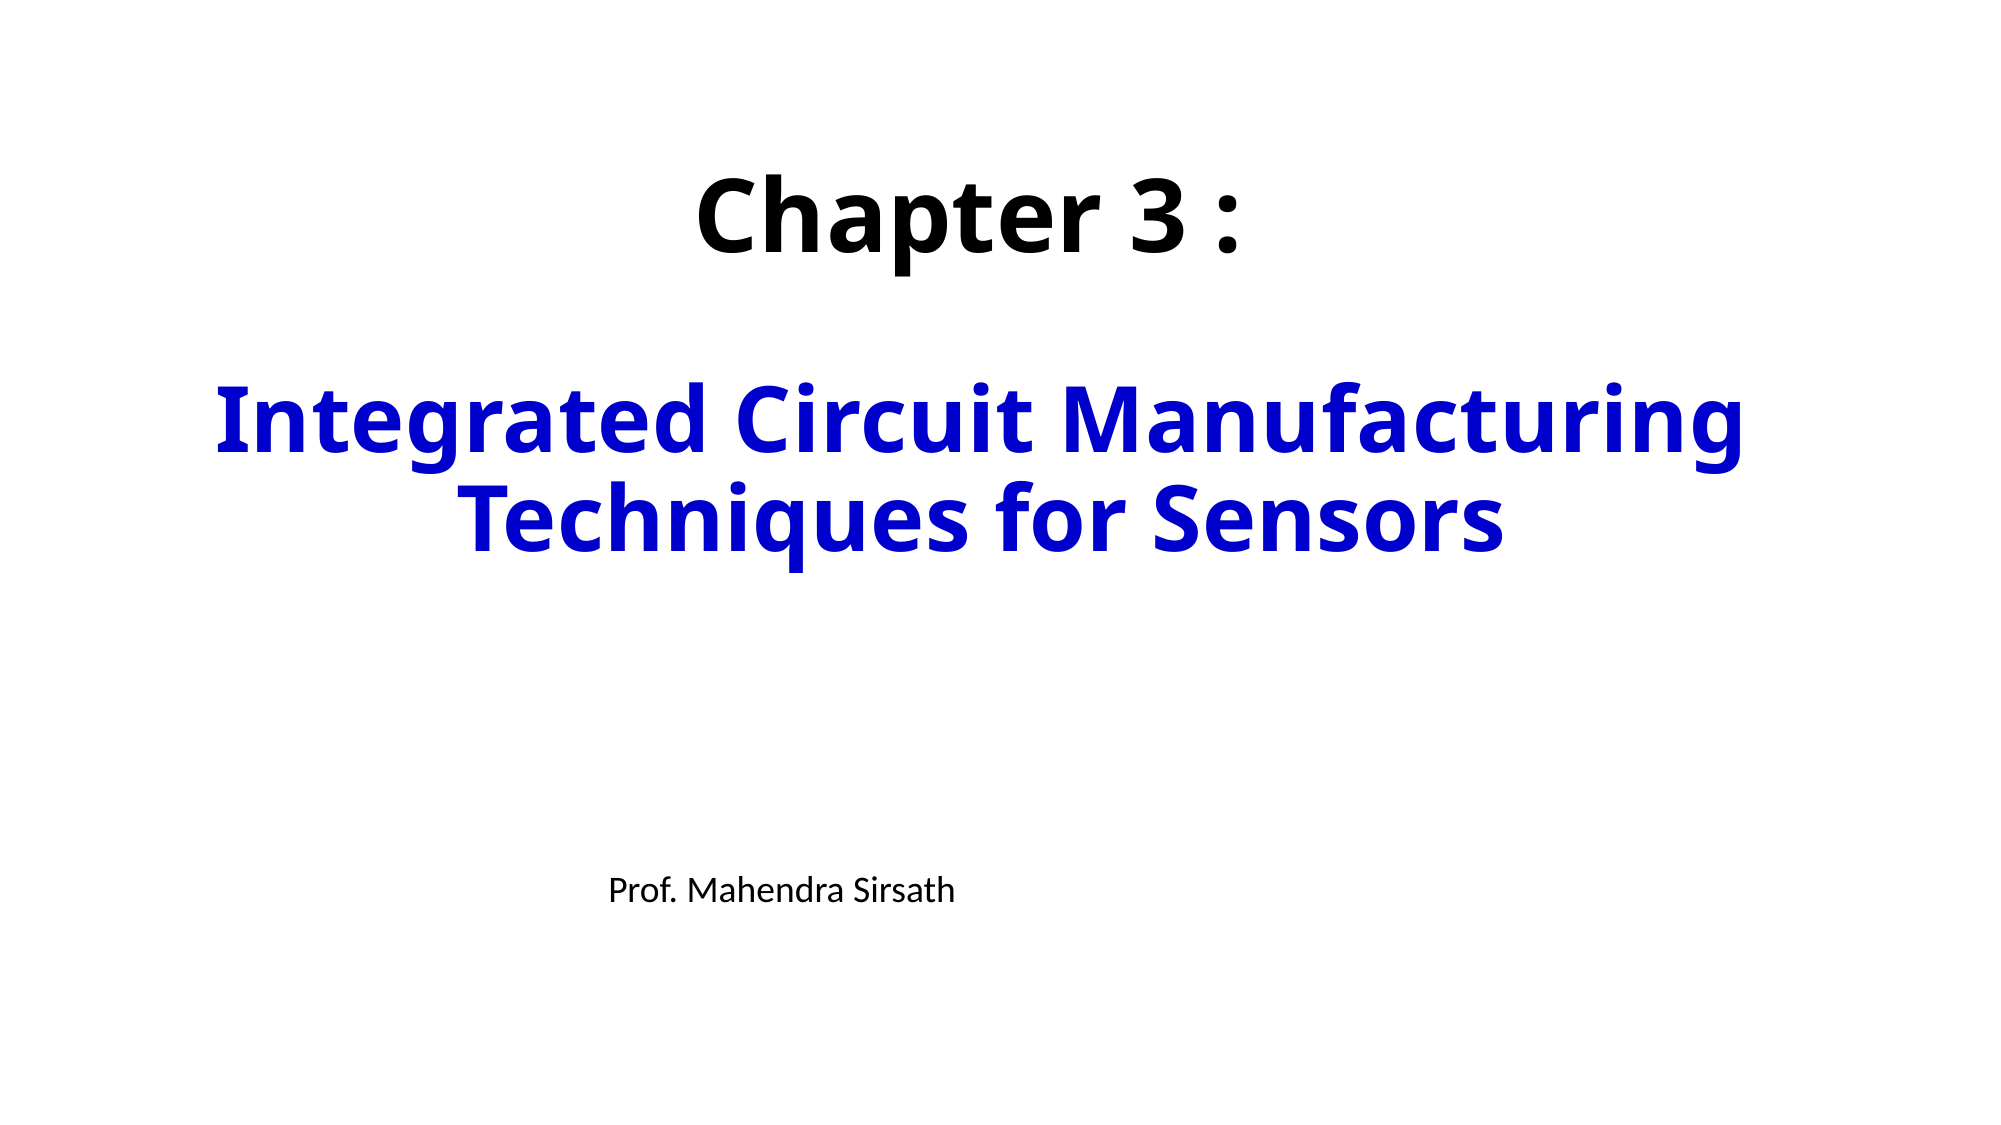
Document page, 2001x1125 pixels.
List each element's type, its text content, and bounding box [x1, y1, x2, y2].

text_box Prof. Mahendra Sirsath [593, 857, 972, 918]
title Chapter 3 : Integrated Circuit Manufacturing Techniques for Sensors [119, 138, 1845, 708]
